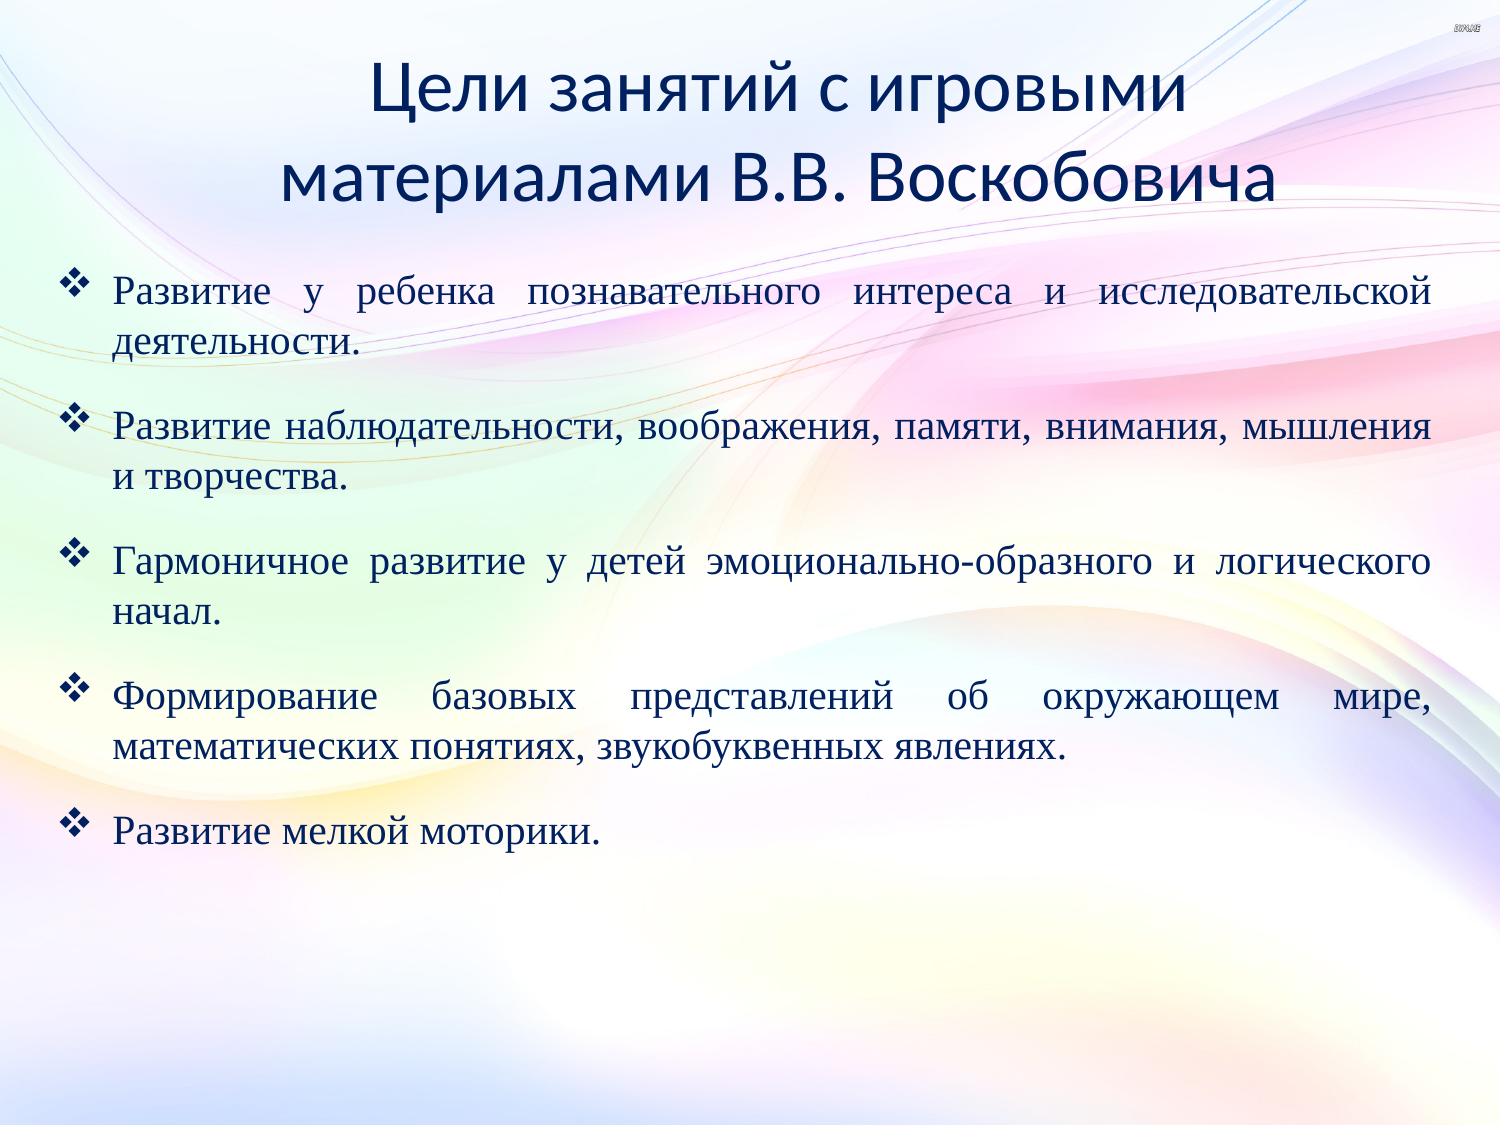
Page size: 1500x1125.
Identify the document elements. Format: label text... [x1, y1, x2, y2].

text_box Цели занятий с игровыми материалами В.В. Воскобовича [182, 28, 1376, 224]
text_box Развитие у ребенка познавательного интереса и исследовательской деятельности. Развитие наблюдательности, воображения, памяти, внимания, мышления и творчества. Гармоничное развитие у детей эмоционально-образного и логического начал. Формирование базовых представлений об окружающем мире, математических понятиях, звукобуквенных явлениях. Развитие мелкой моторики. [41, 255, 1447, 961]
